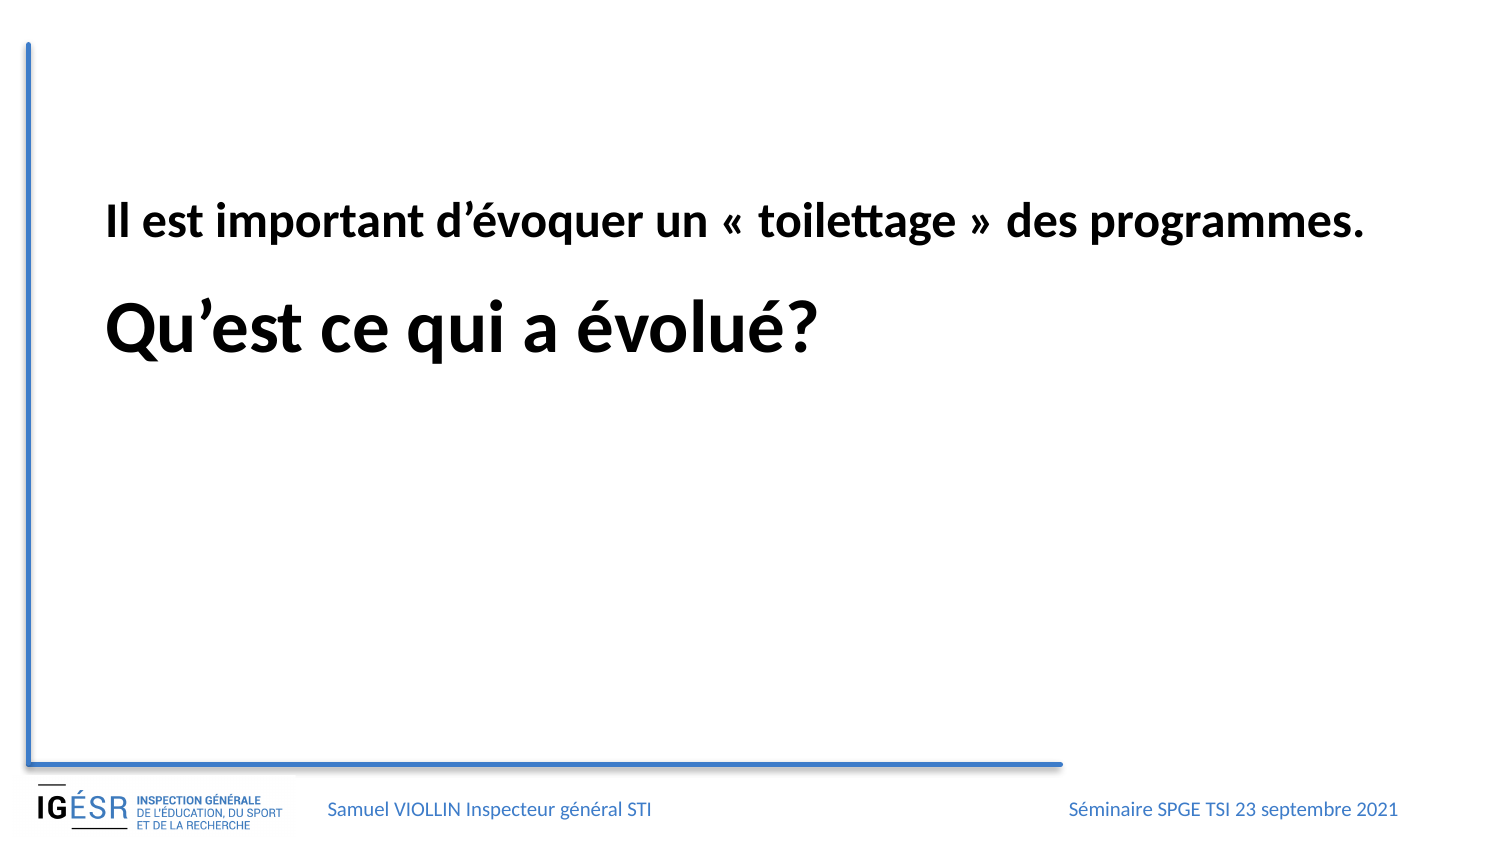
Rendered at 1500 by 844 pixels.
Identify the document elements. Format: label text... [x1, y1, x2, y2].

text_box Il est important d’évoquer un « toilettage » des programmes. Qu’est ce qui a évolué? [90, 179, 1466, 465]
picture [12, 775, 296, 837]
